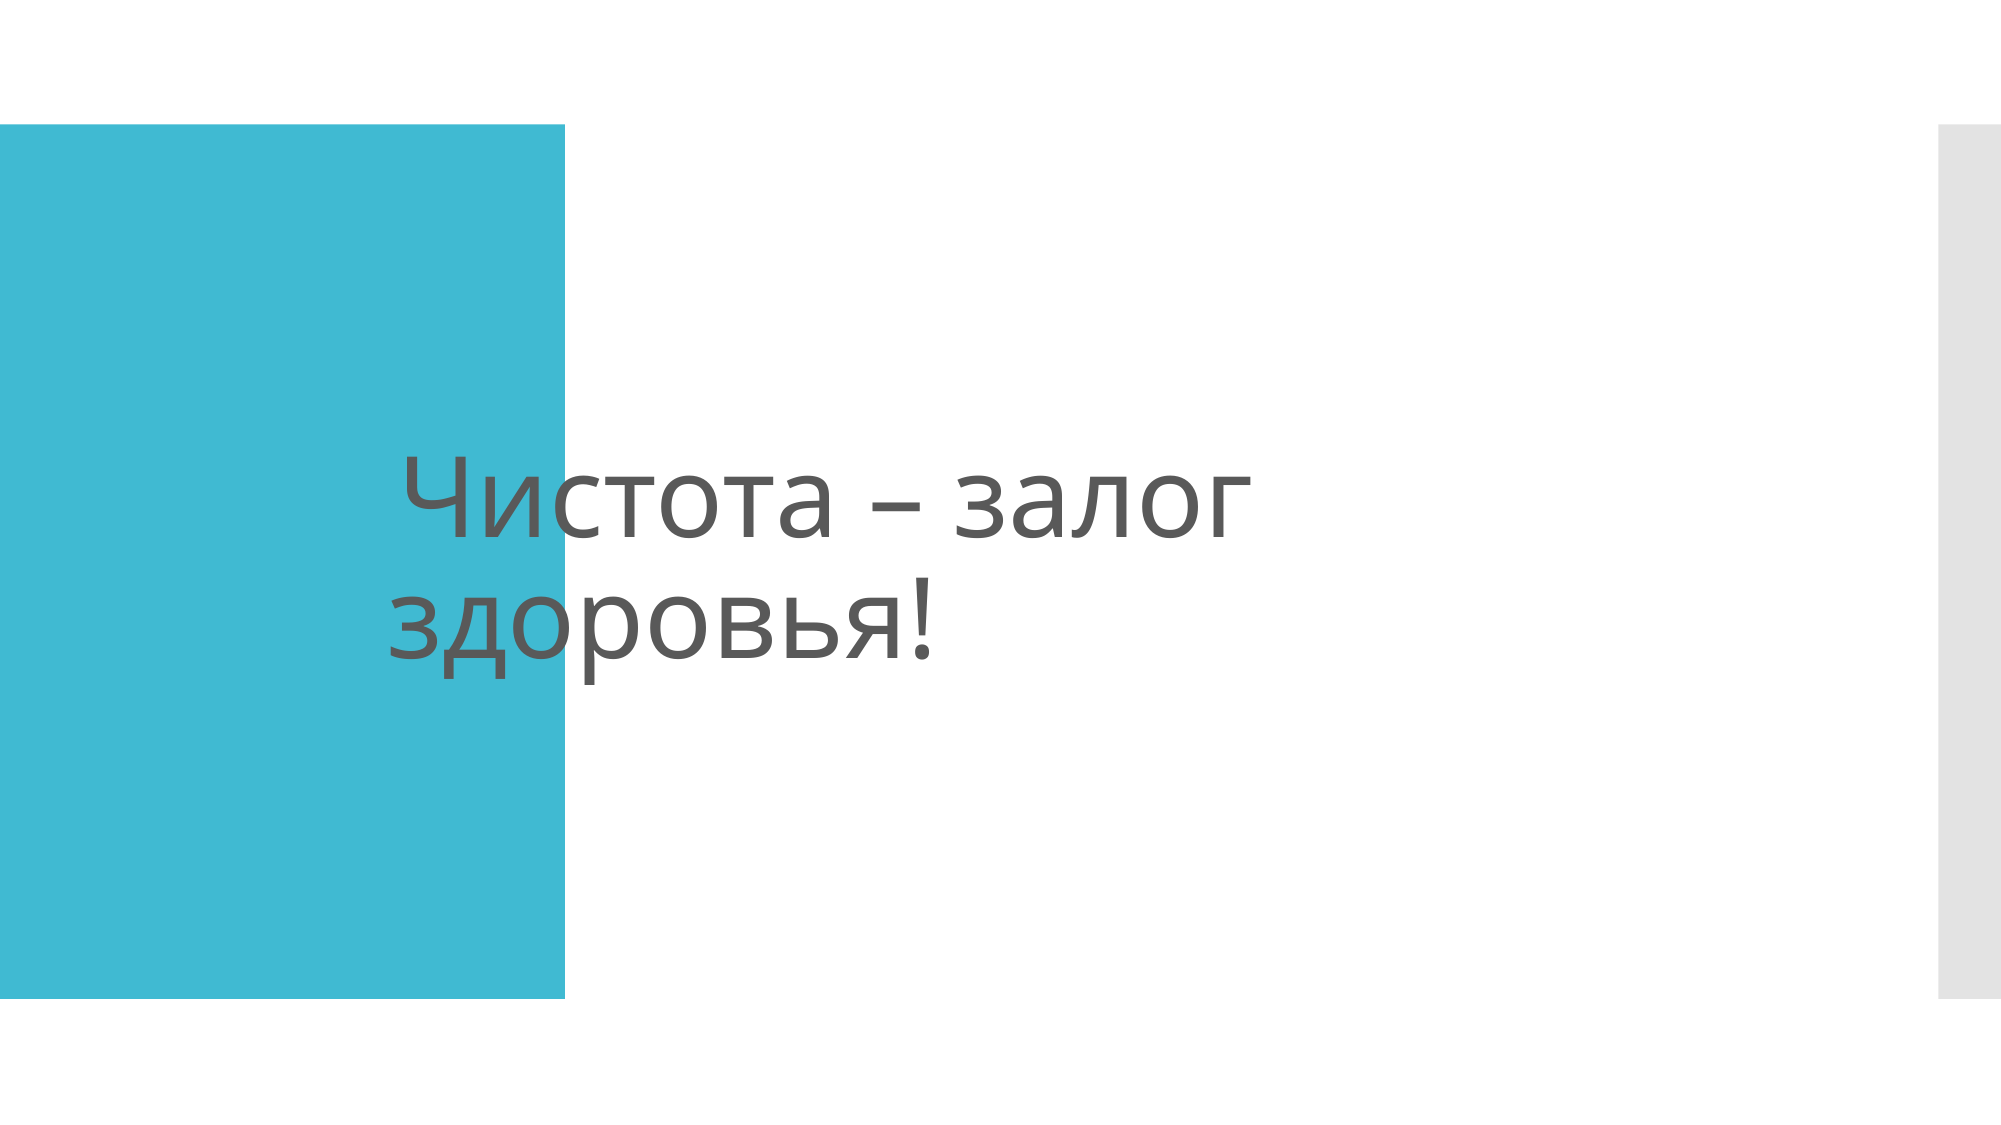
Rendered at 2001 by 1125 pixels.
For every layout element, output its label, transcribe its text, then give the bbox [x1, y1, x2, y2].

list Чистота – залог здоровья! [342, 141, 1835, 982]
